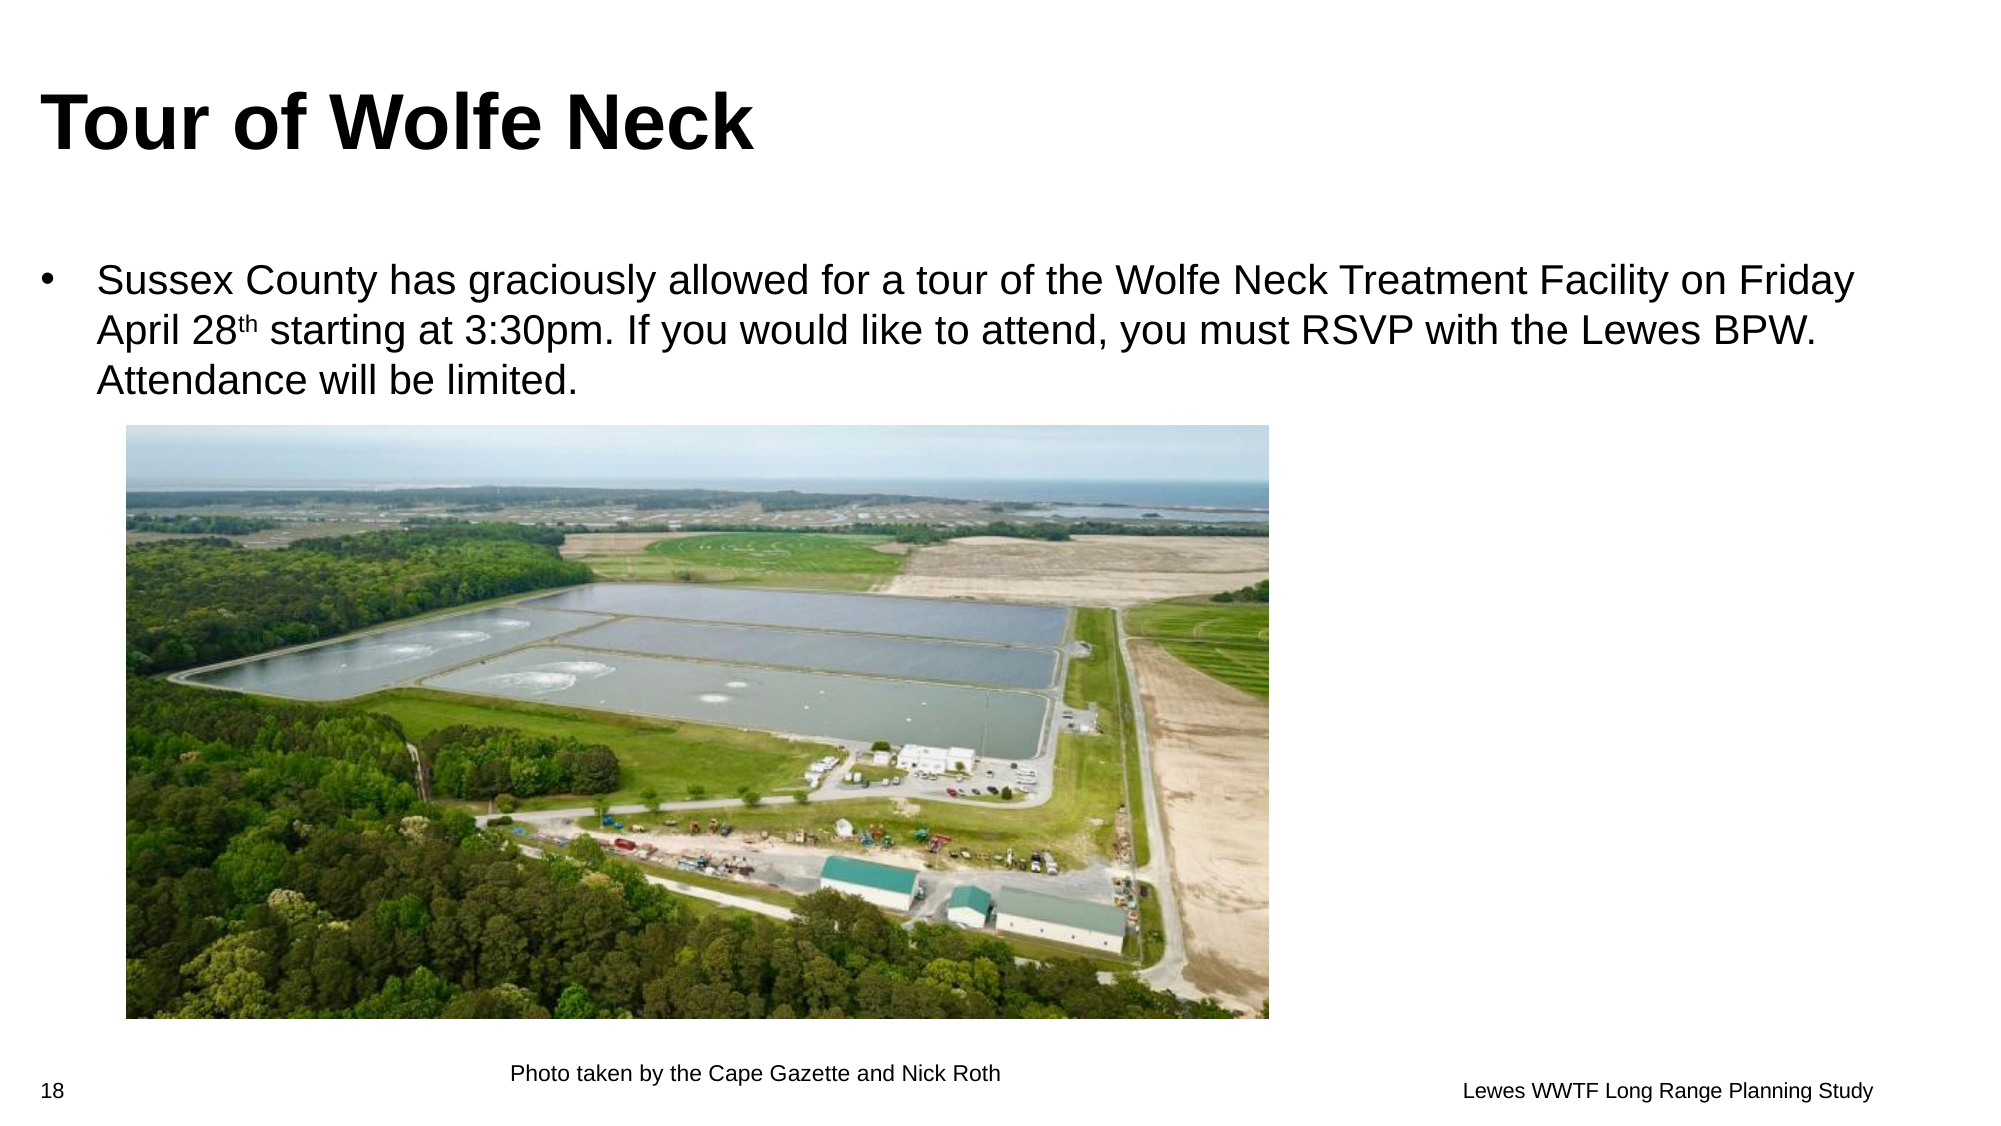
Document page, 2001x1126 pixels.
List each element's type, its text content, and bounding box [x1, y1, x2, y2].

picture [126, 425, 1269, 1019]
title Tour of Wolfe Neck [40, 80, 1960, 168]
footer Lewes WWTF Long Range Planning Study [498, 1072, 1875, 1108]
slide_number 18 [40, 1072, 127, 1108]
list Sussex County has graciously allowed for a tour of the Wolfe Neck Treatment Facility on Friday April 28th starting at 3:30pm. If you would like to attend, you must RSVP with the Lewes BPW. Attendance will be limited. [40, 253, 1938, 426]
text_box Photo taken by the Cape Gazette and Nick Roth [495, 1050, 1043, 1093]
